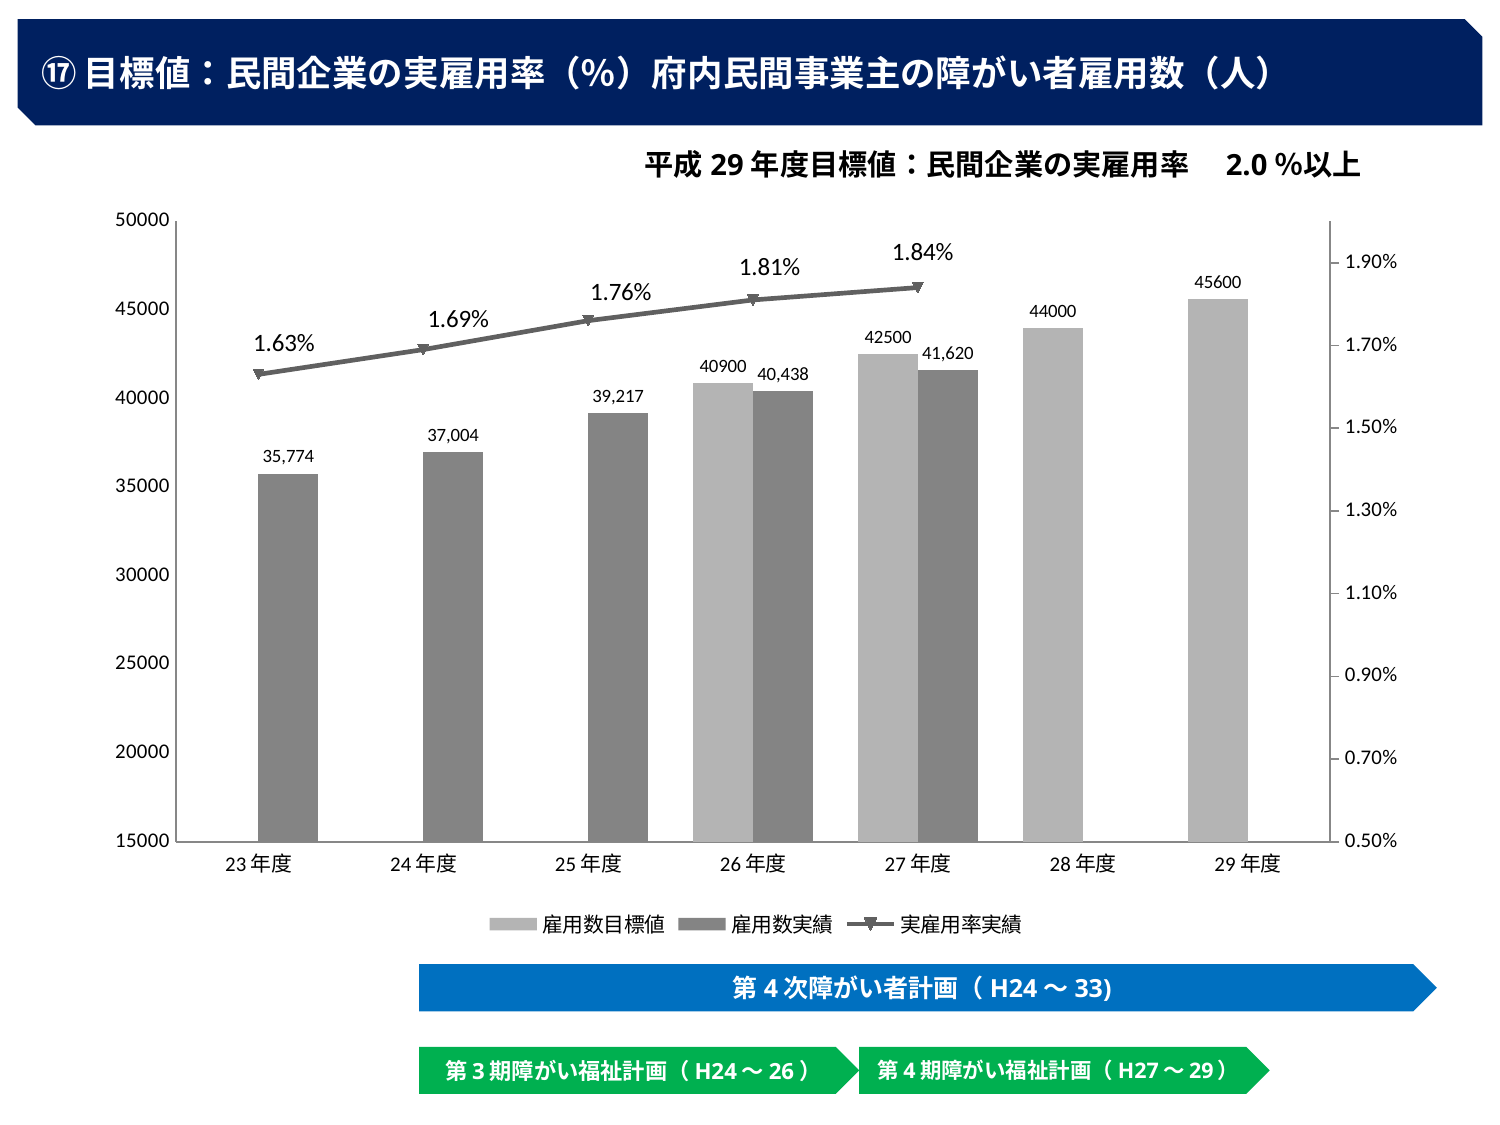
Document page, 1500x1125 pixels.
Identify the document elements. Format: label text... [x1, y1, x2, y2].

text_box 平成29年度目標値：民間企業の実雇用率 2.0％以上 [629, 128, 1483, 200]
text_box 第3期障がい福祉計画（H24～26） [417, 1044, 857, 1097]
text_box 第4期障がい福祉計画（H27～29） [857, 1044, 1272, 1097]
text_box ⑰目標値：民間企業の実雇用率（％）府内民間事業主の障がい者雇用数（人） [15, 16, 1485, 128]
chart [88, 195, 1424, 946]
text_box 第4次障がい者計画（H24～33) [417, 961, 1440, 1014]
